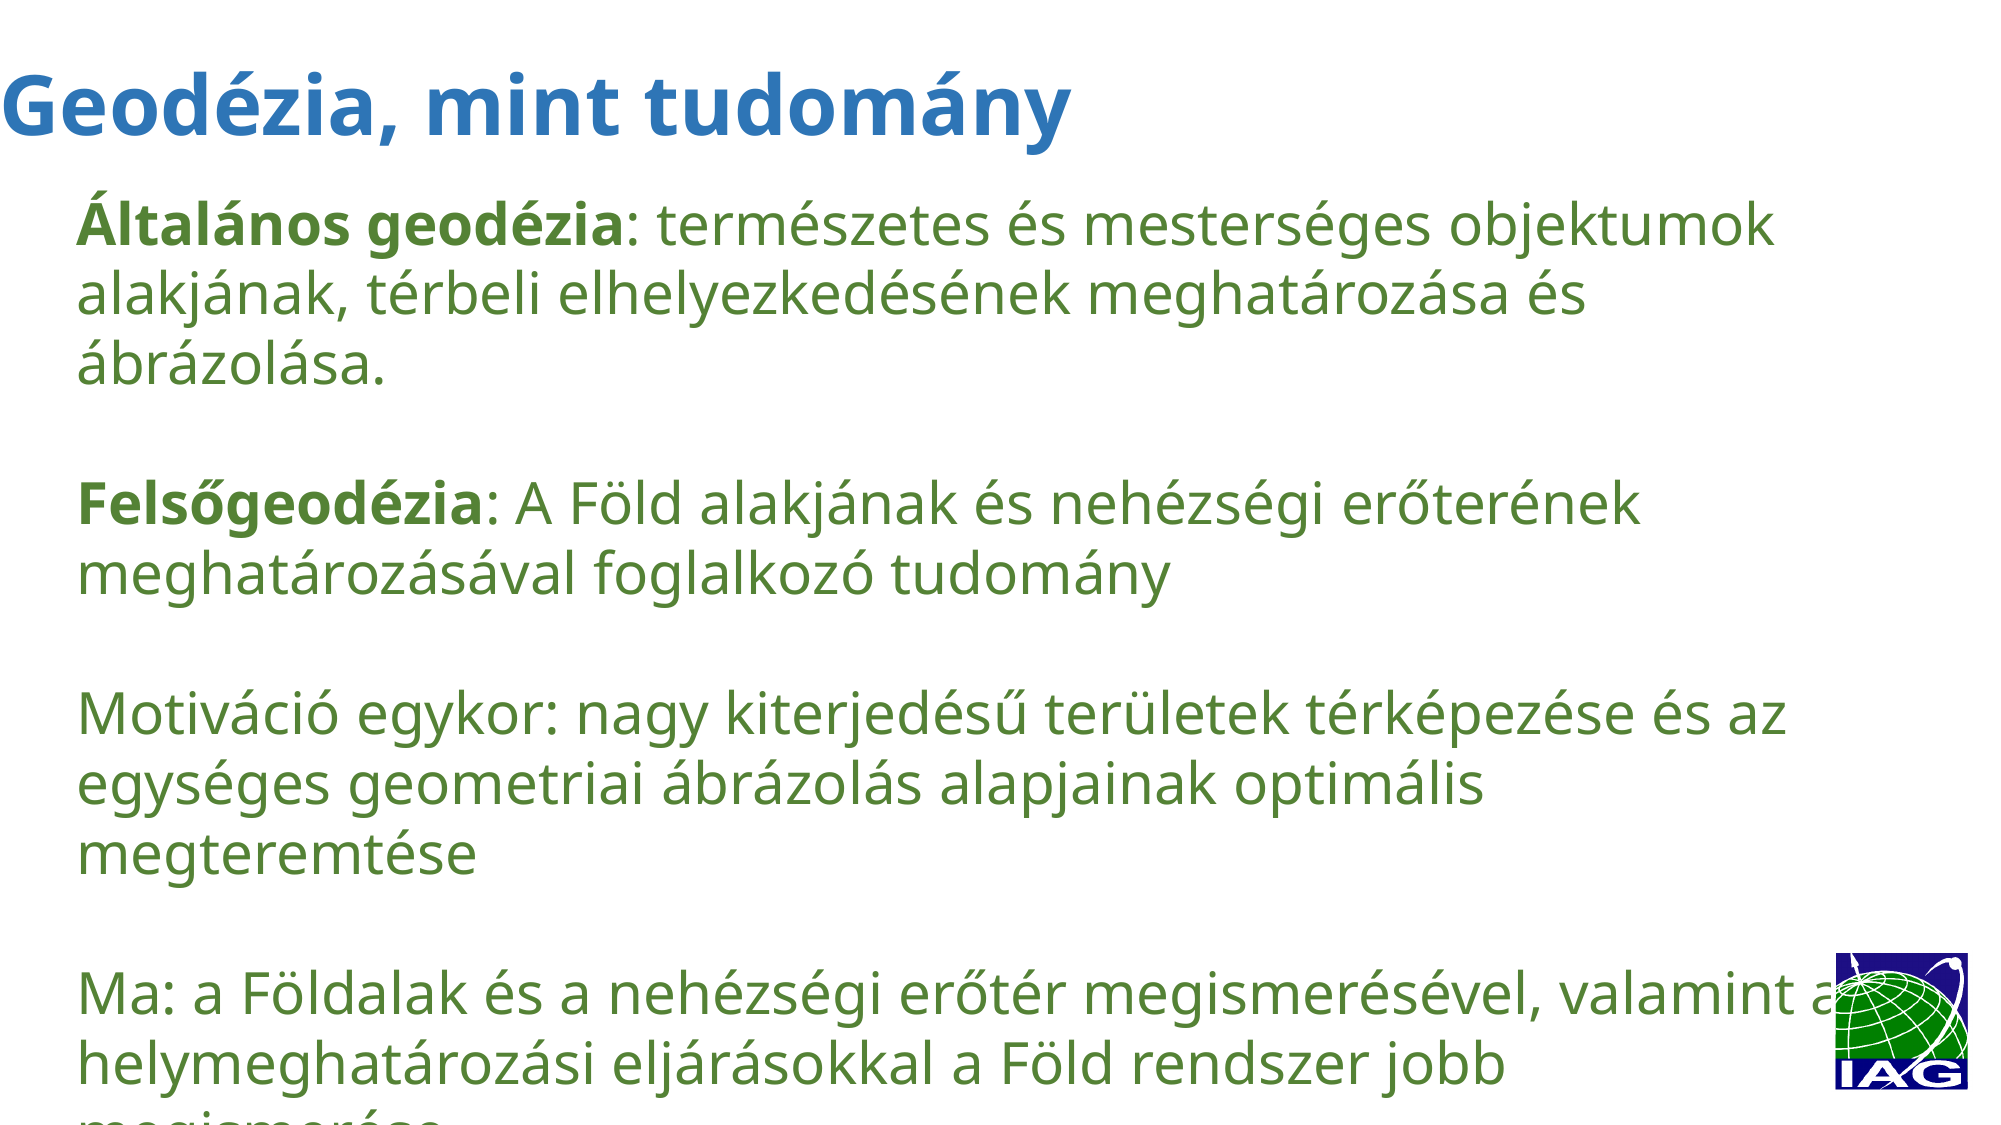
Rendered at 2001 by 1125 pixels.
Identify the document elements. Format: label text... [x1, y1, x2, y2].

text_box Általános geodézia: természetes és mesterséges objektumok alakjának, térbeli elhelyezkedésének meghatározása és ábrázolása. Felsőgeodézia: A Föld alakjának és nehézségi erőterének meghatározásával foglalkozó tudomány Motiváció egykor: nagy kiterjedésű területek térképezése és az egységes geometriai ábrázolás alapjainak optimális megteremtése Ma: a Földalak és a nehézségi erőtér megismerésével, valamint a helymeghatározási eljárásokkal a Föld rendszer jobb megismerése [61, 179, 1903, 1125]
picture [1831, 950, 1973, 1092]
text_box Geodézia, mint tudomány [0, 44, 1088, 160]
